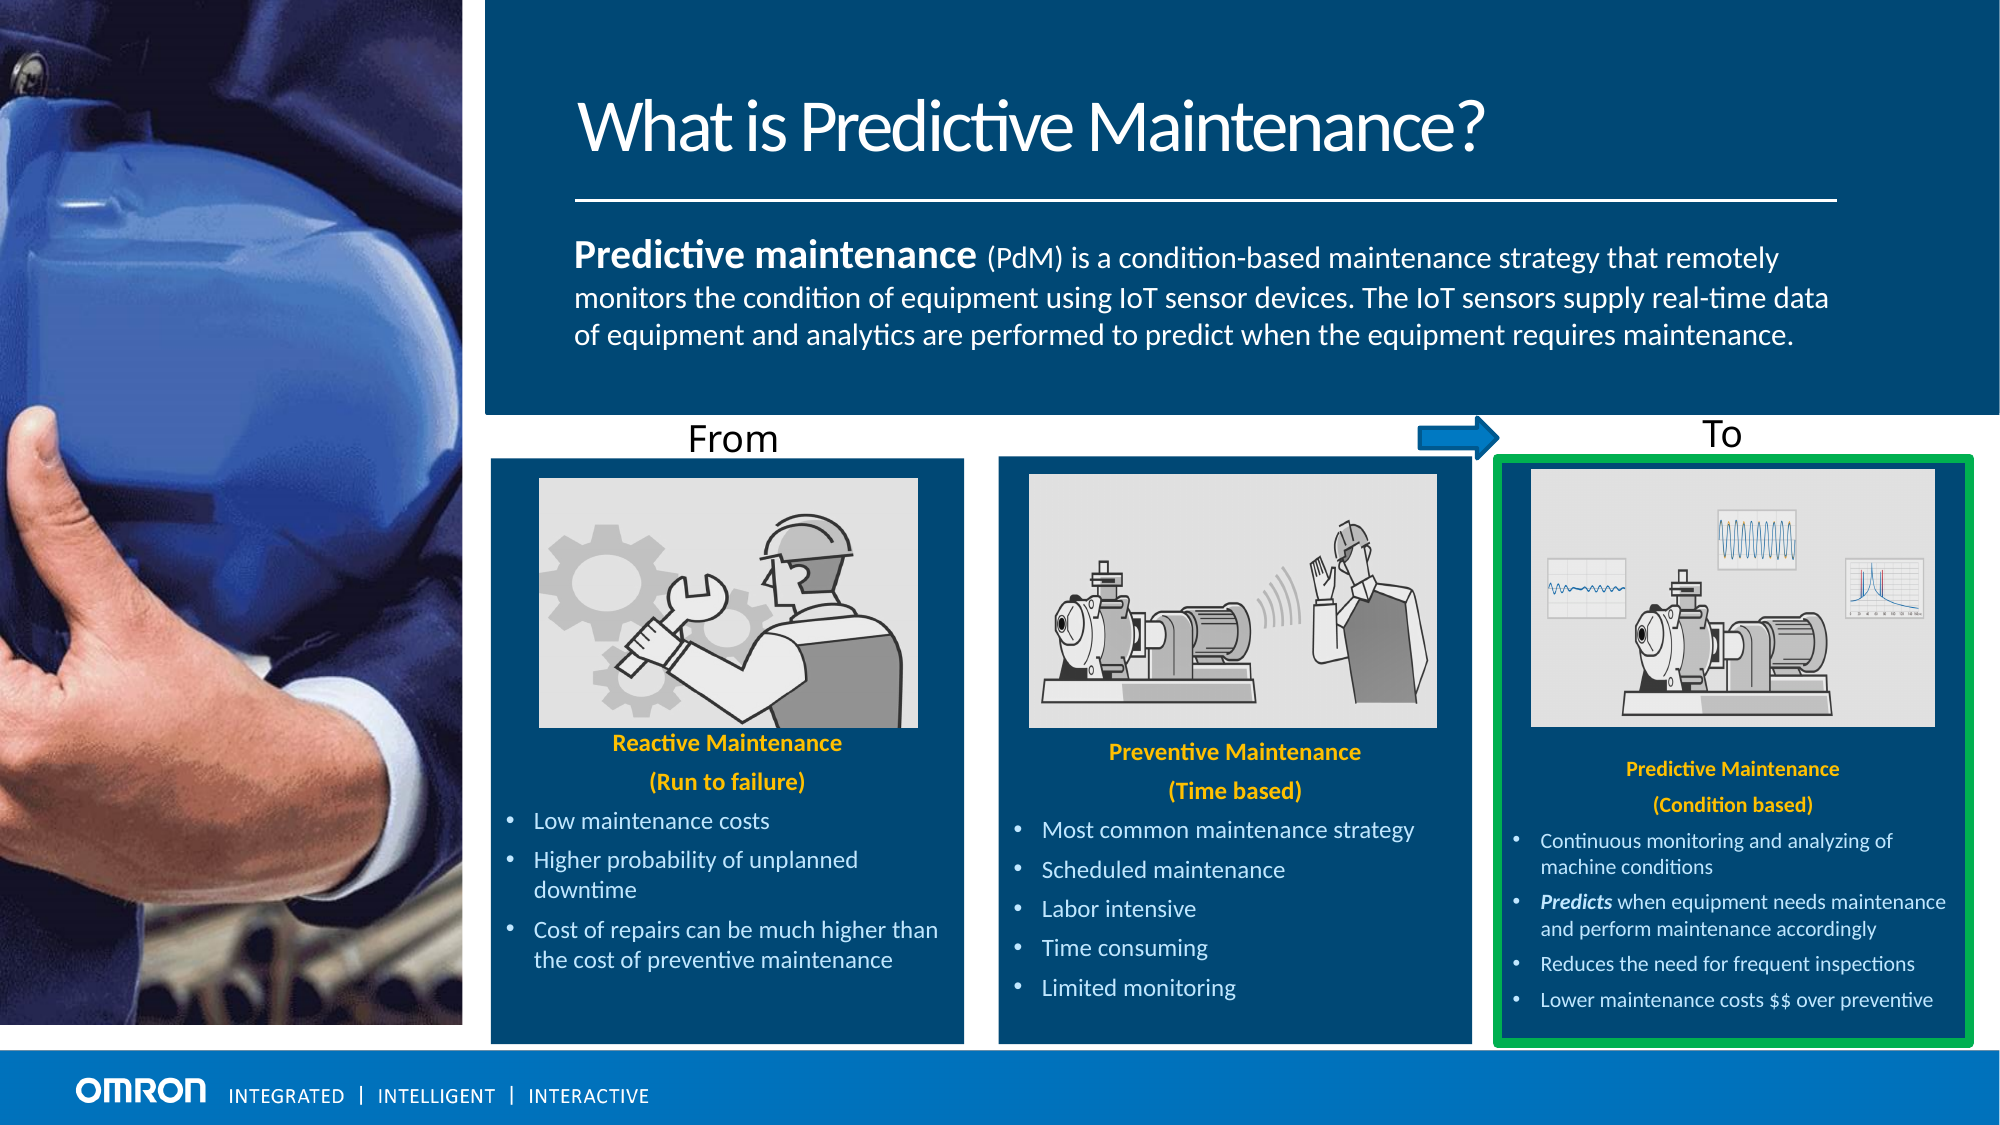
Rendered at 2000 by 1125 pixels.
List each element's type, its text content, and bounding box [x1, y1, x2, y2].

text_box Reactive Maintenance (Run to failure) Low maintenance costs Higher probability of unplanned downtime Cost of repairs can be much higher than the cost of preventive maintenance [490, 458, 965, 1045]
list Predictive maintenance (PdM) is a condition-based maintenance strategy that remotely monitors the condition of equipment using IoT sensor devices. The IoT sensors supply real-time data of equipment and analytics are performed to predict when the equipment requires maintenance. [559, 219, 1847, 386]
text_box [1417, 415, 1500, 461]
picture [0, 1037, 2000, 1125]
text_box Predictive Maintenance (Condition based) Continuous monitoring and analyzing of machine conditions Predicts when equipment needs maintenance and perform maintenance accordingly Reduces the need for frequent inspections Lower maintenance costs $$ over preventive [1497, 458, 1970, 1043]
picture [1029, 474, 1438, 729]
list What is Predictive Maintenance? [562, 69, 1850, 188]
text_box To [1687, 402, 1794, 463]
picture [0, 0, 463, 1026]
text_box Preventive Maintenance (Time based) Most common maintenance strategy Scheduled maintenance Labor intensive Time consuming Limited monitoring [998, 456, 1473, 1045]
picture [1531, 469, 1936, 727]
text_box From [672, 407, 839, 468]
picture [538, 477, 918, 729]
